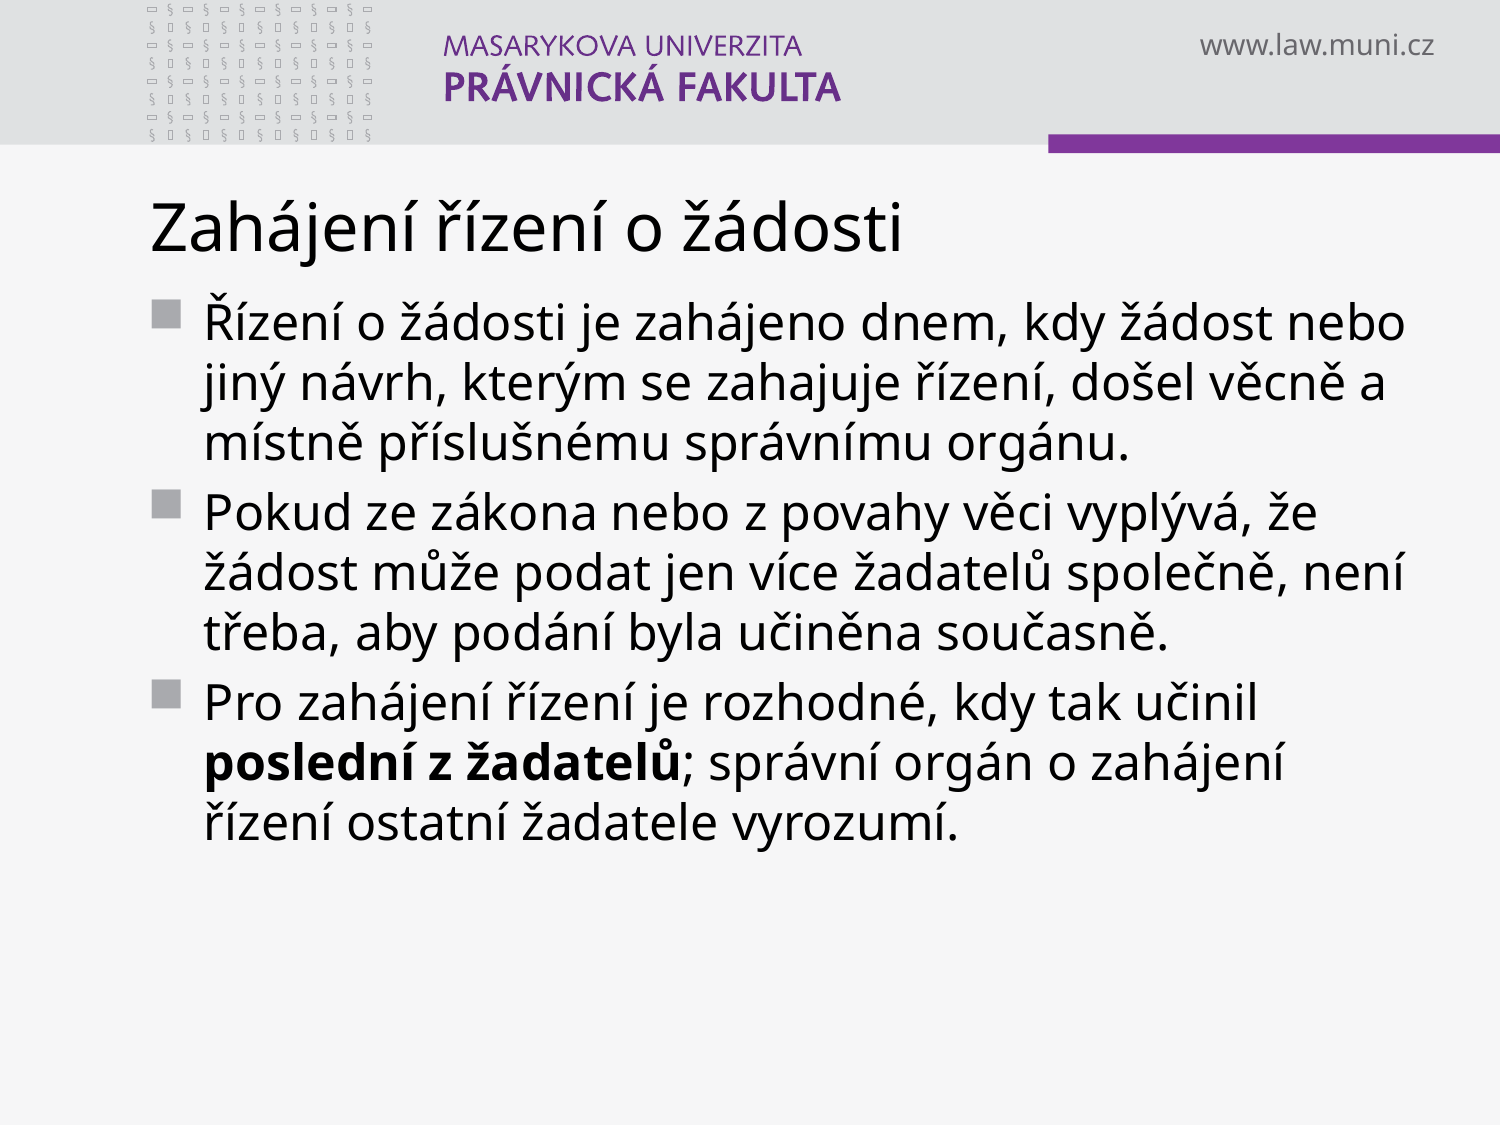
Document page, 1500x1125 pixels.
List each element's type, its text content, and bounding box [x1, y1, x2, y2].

list Řízení o žádosti je zahájeno dnem, kdy žádost nebo jiný návrh, kterým se zahajuje řízení, došel věcně a místně příslušnému správnímu orgánu. Pokud ze zákona nebo z povahy věci vyplývá, že žádost může podat jen více žadatelů společně, není třeba, aby podání byla učiněna současně. Pro zahájení řízení je rozhodné, kdy tak učinil poslední z žadatelů; správní orgán o zahájení řízení ostatní žadatele vyrozumí. [147, 290, 1423, 1006]
title Zahájení řízení o žádosti [150, 184, 1425, 268]
